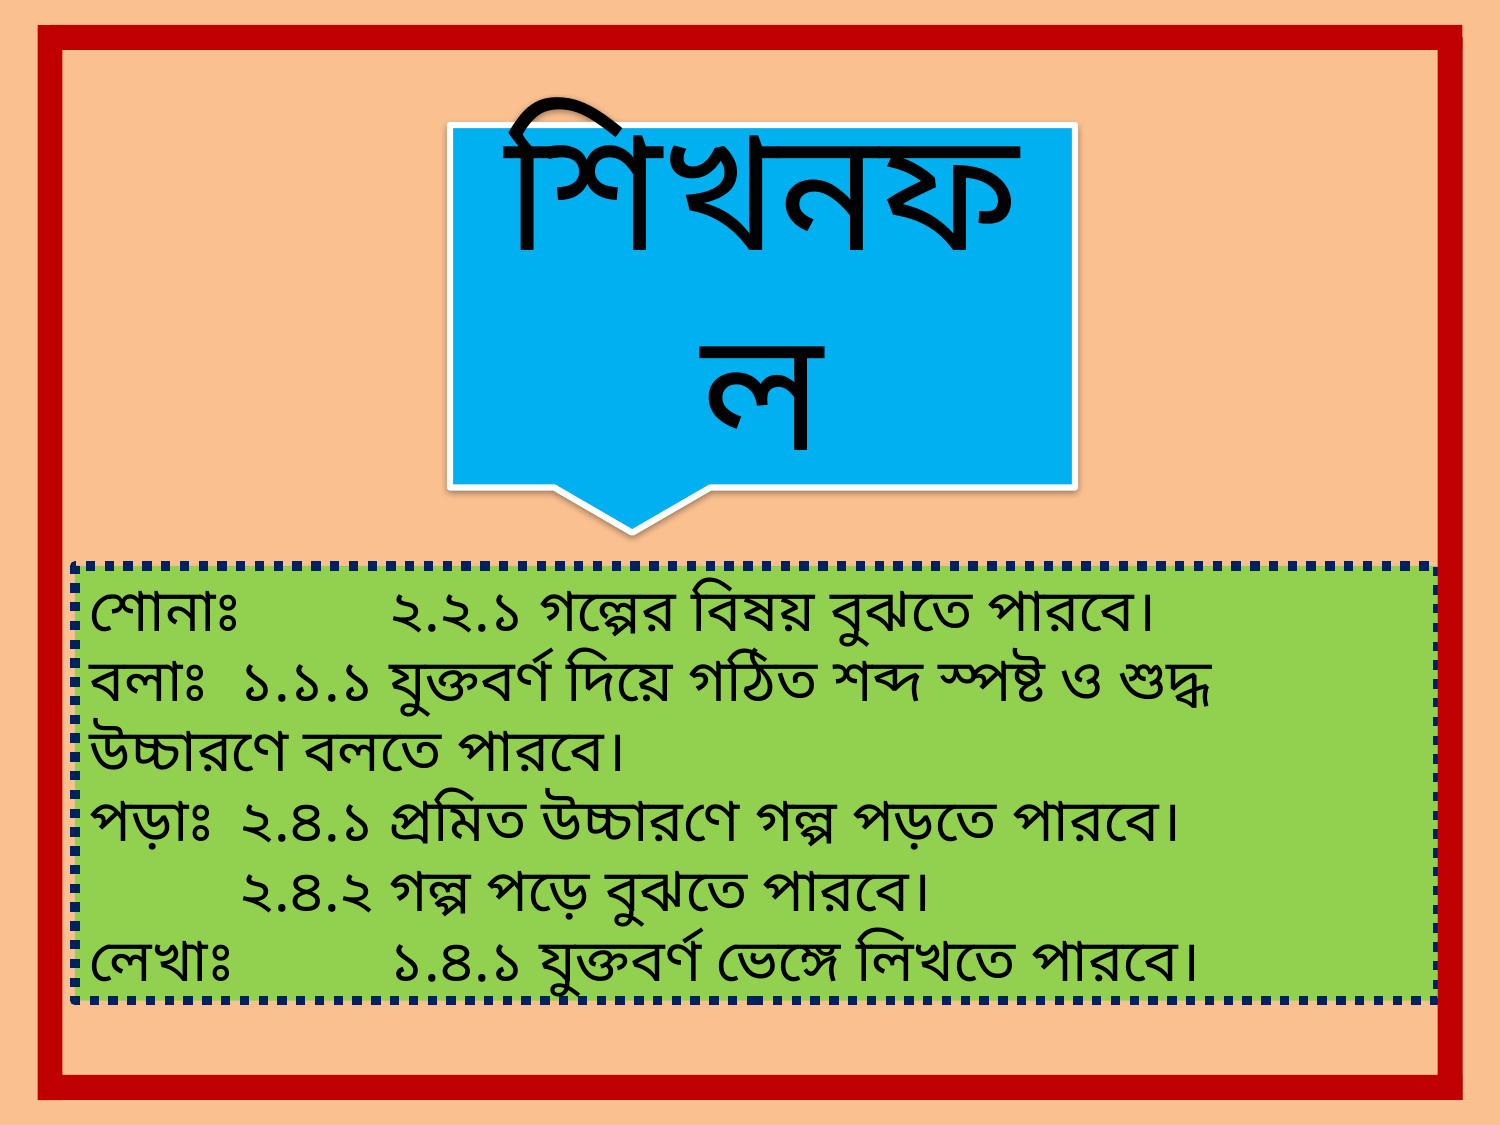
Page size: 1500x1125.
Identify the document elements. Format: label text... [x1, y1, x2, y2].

text_box [48, 1073, 1435, 1102]
text_box শোনাঃ ২.২.১ গল্পের বিষয় বুঝতে পারবে। বলাঃ ১.১.১ যুক্তবর্ণ দিয়ে গঠিত শব্দ স্পষ্ট ও শুদ্ধ উচ্চারণে বলতে পারবে। পড়াঃ ২.৪.১ প্রমিত উচ্চারণে গল্প পড়তে পারবে। ২.৪.২ গল্প পড়ে বুঝতে পারবে। লেখাঃ ১.৪.১ যুক্তবর্ণ ভেঙ্গে লিখতে পারবে। [73, 564, 1435, 1003]
text_box শিখনফল [446, 121, 1079, 536]
text_box [35, 23, 65, 1102]
text_box [1435, 35, 1465, 1102]
text_box [48, 23, 1464, 52]
